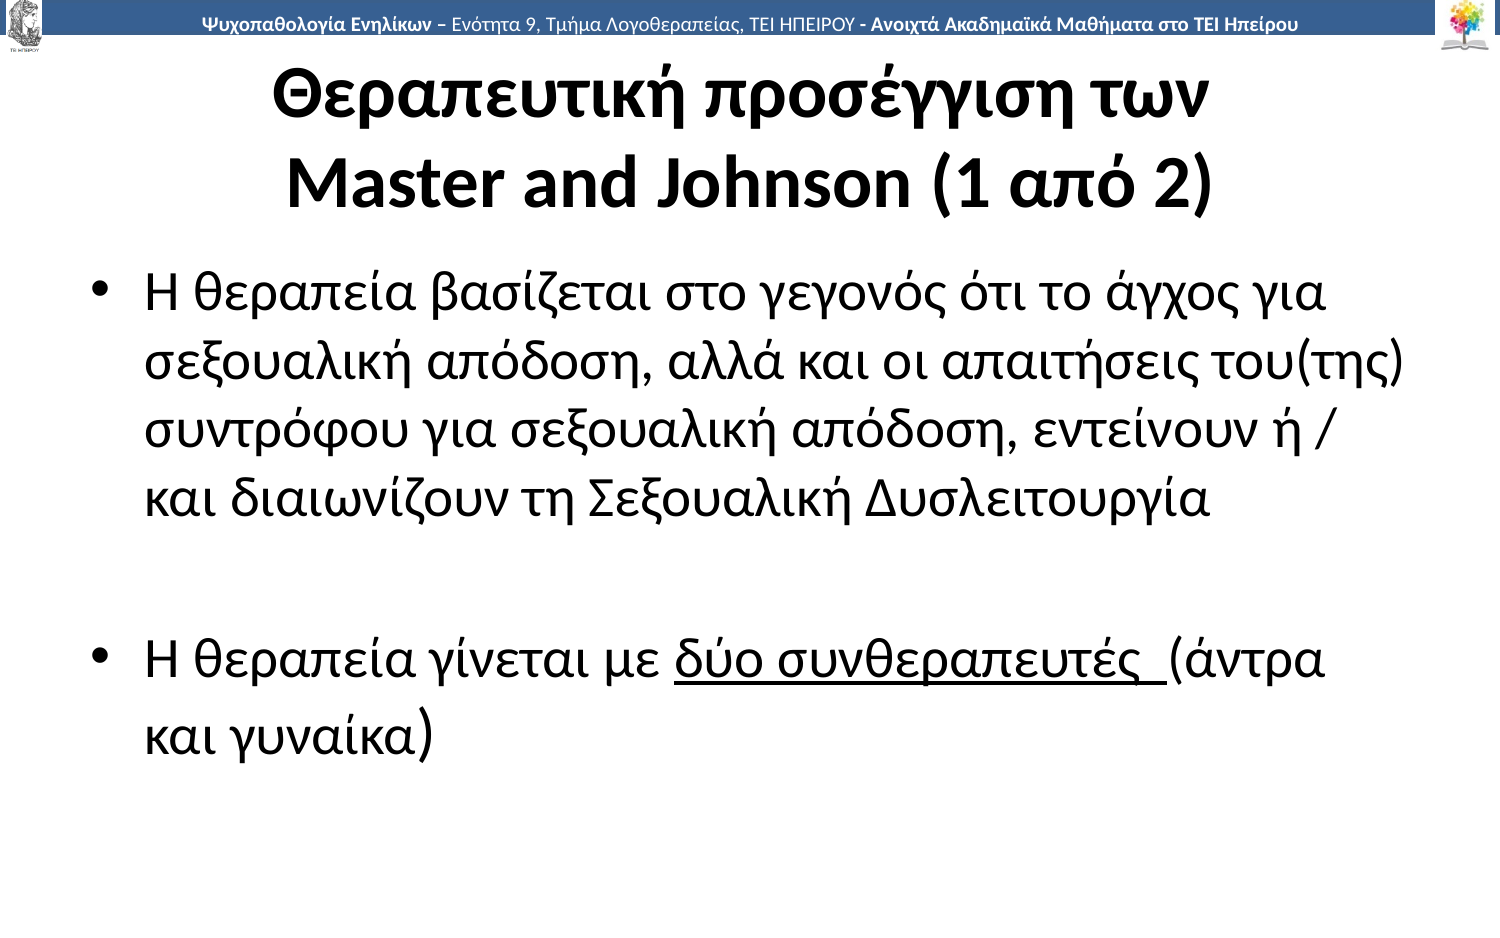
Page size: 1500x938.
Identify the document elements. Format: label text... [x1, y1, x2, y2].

list Η θεραπεία βασίζεται στο γεγονός ότι το άγχος για σεξουαλική απόδοση, αλλά και οι απαιτήσεις του(της) συντρόφου για σεξουαλική απόδοση, εντείνουν ή / και διαιωνίζουν τη Σεξουαλική Δυσλειτουργία Η θεραπεία γίνεται με δύο συνθεραπευτές (άντρα και γυναίκα) [75, 246, 1425, 838]
picture [6, 0, 42, 54]
title Θεραπευτική προσέγγιση των Master and Johnson (1 από 2) [75, 70, 1425, 194]
picture [1435, 0, 1495, 52]
